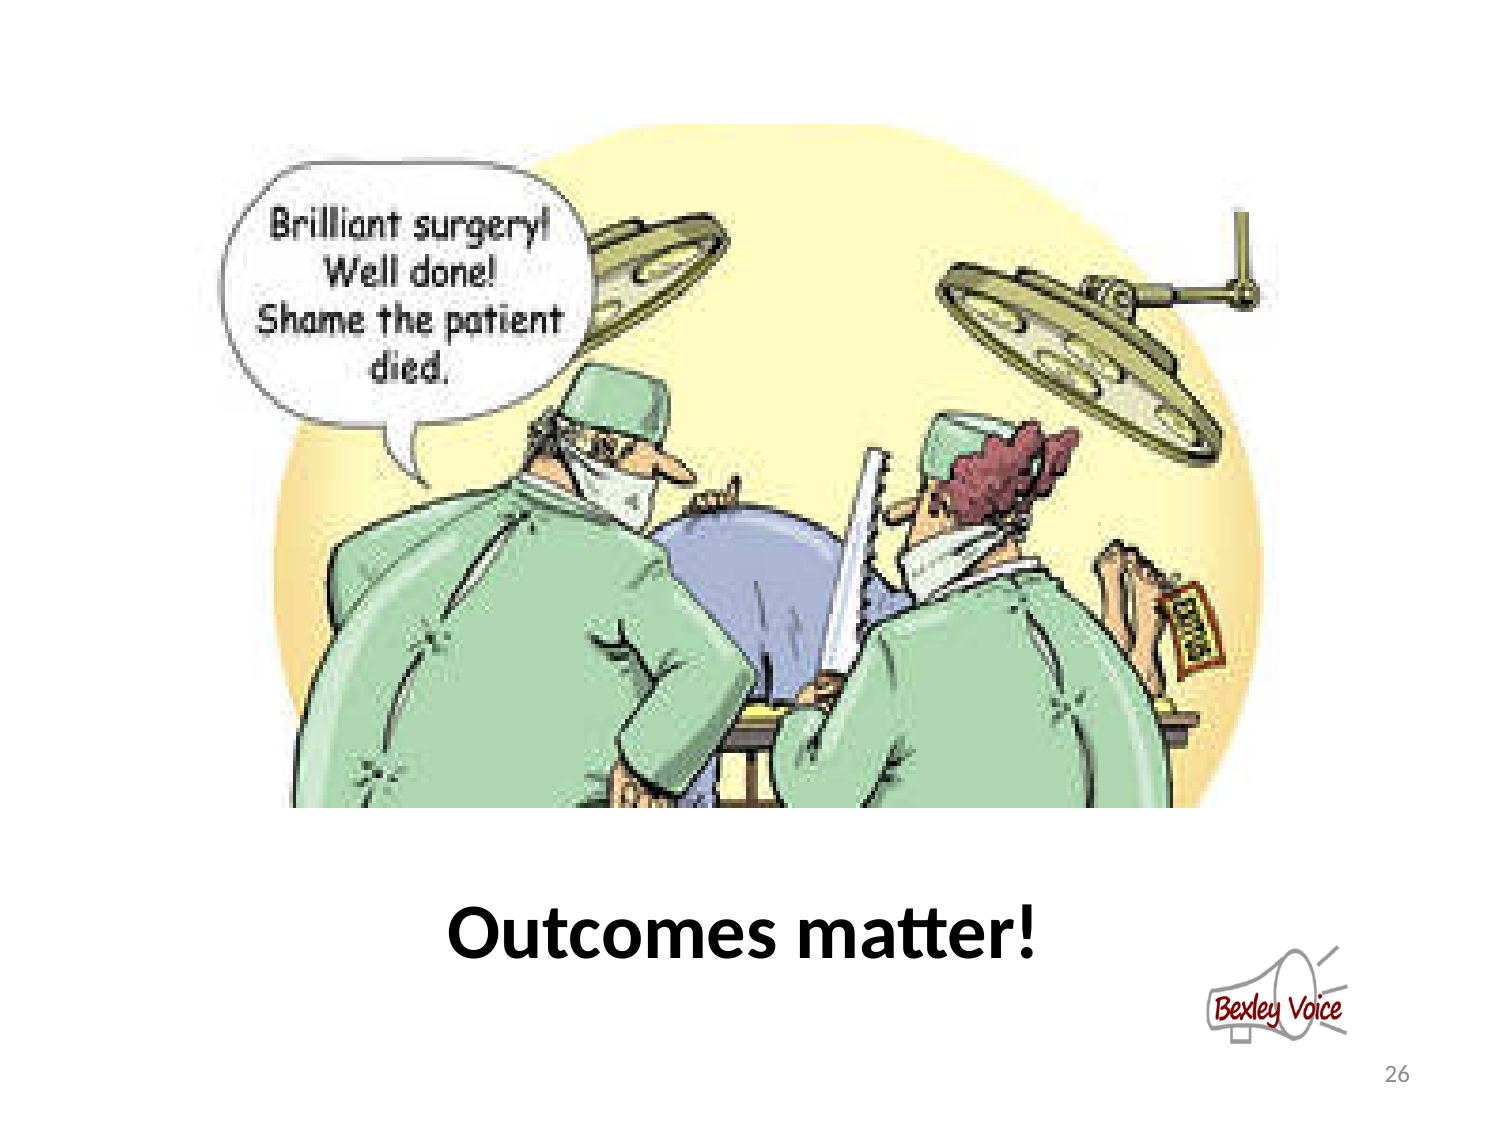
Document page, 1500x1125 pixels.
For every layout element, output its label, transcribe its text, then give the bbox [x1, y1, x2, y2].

picture [190, 124, 1326, 808]
list Outcomes matter! [294, 816, 1194, 982]
slide_number 26 [1074, 1042, 1425, 1103]
picture [1187, 942, 1366, 1050]
